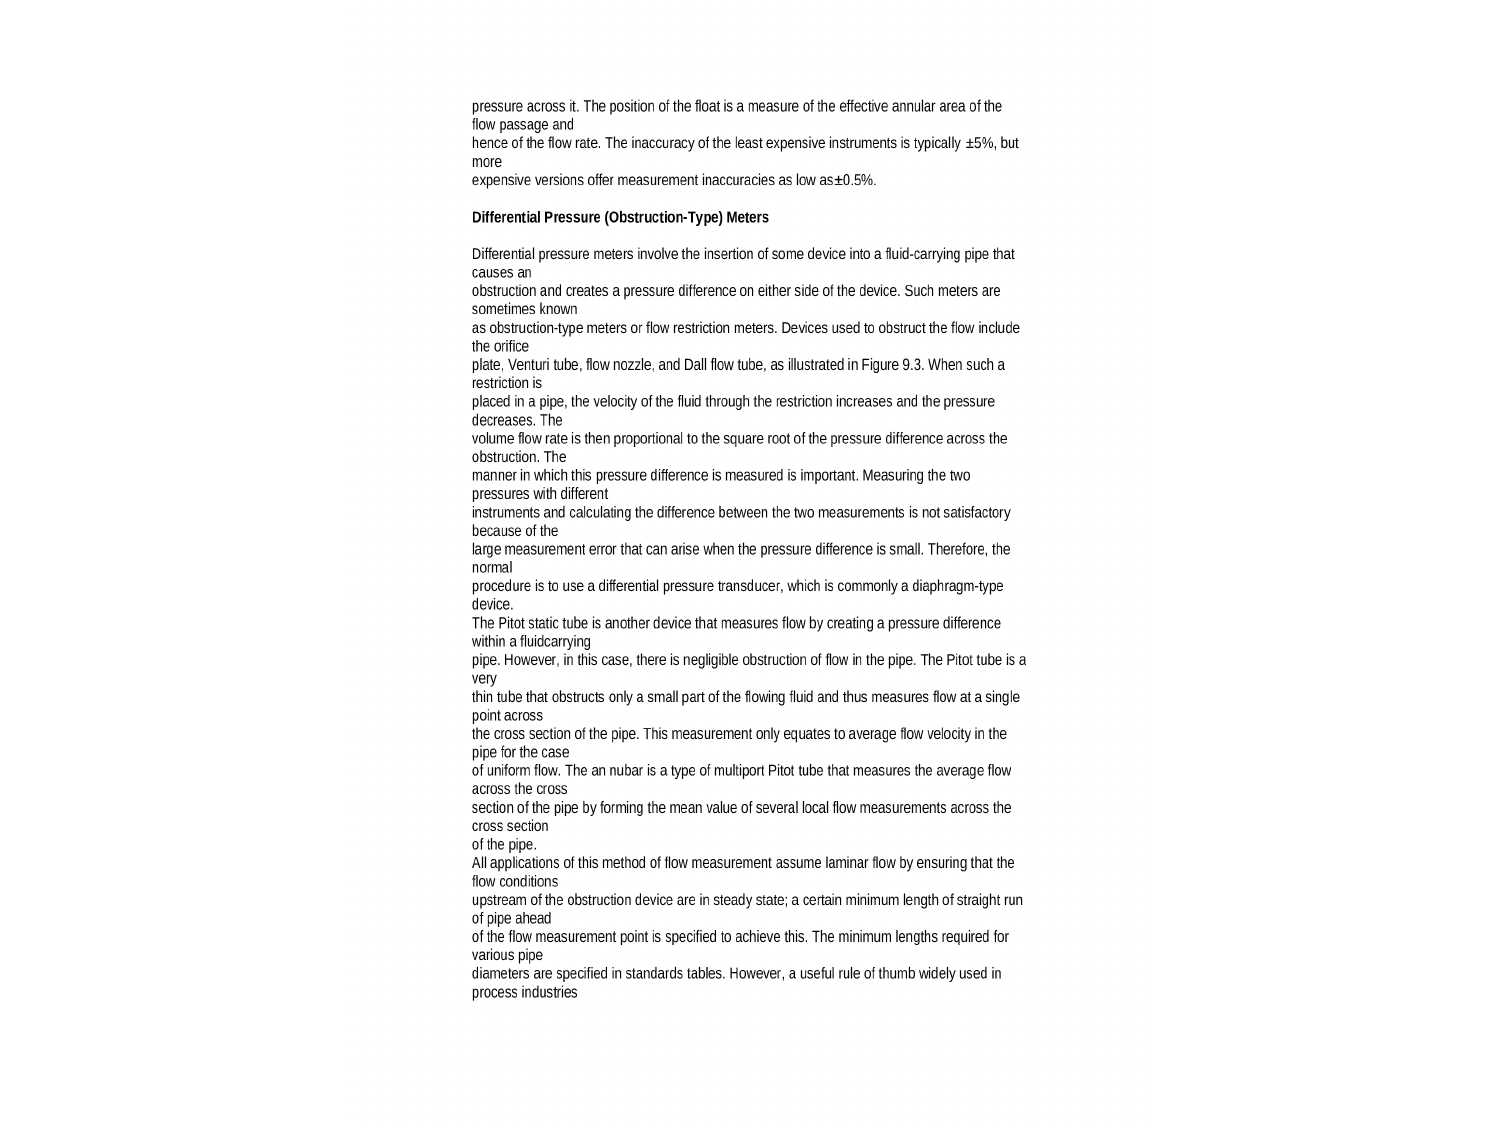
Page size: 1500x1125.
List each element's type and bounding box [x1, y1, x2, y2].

picture [350, 0, 1150, 1125]
